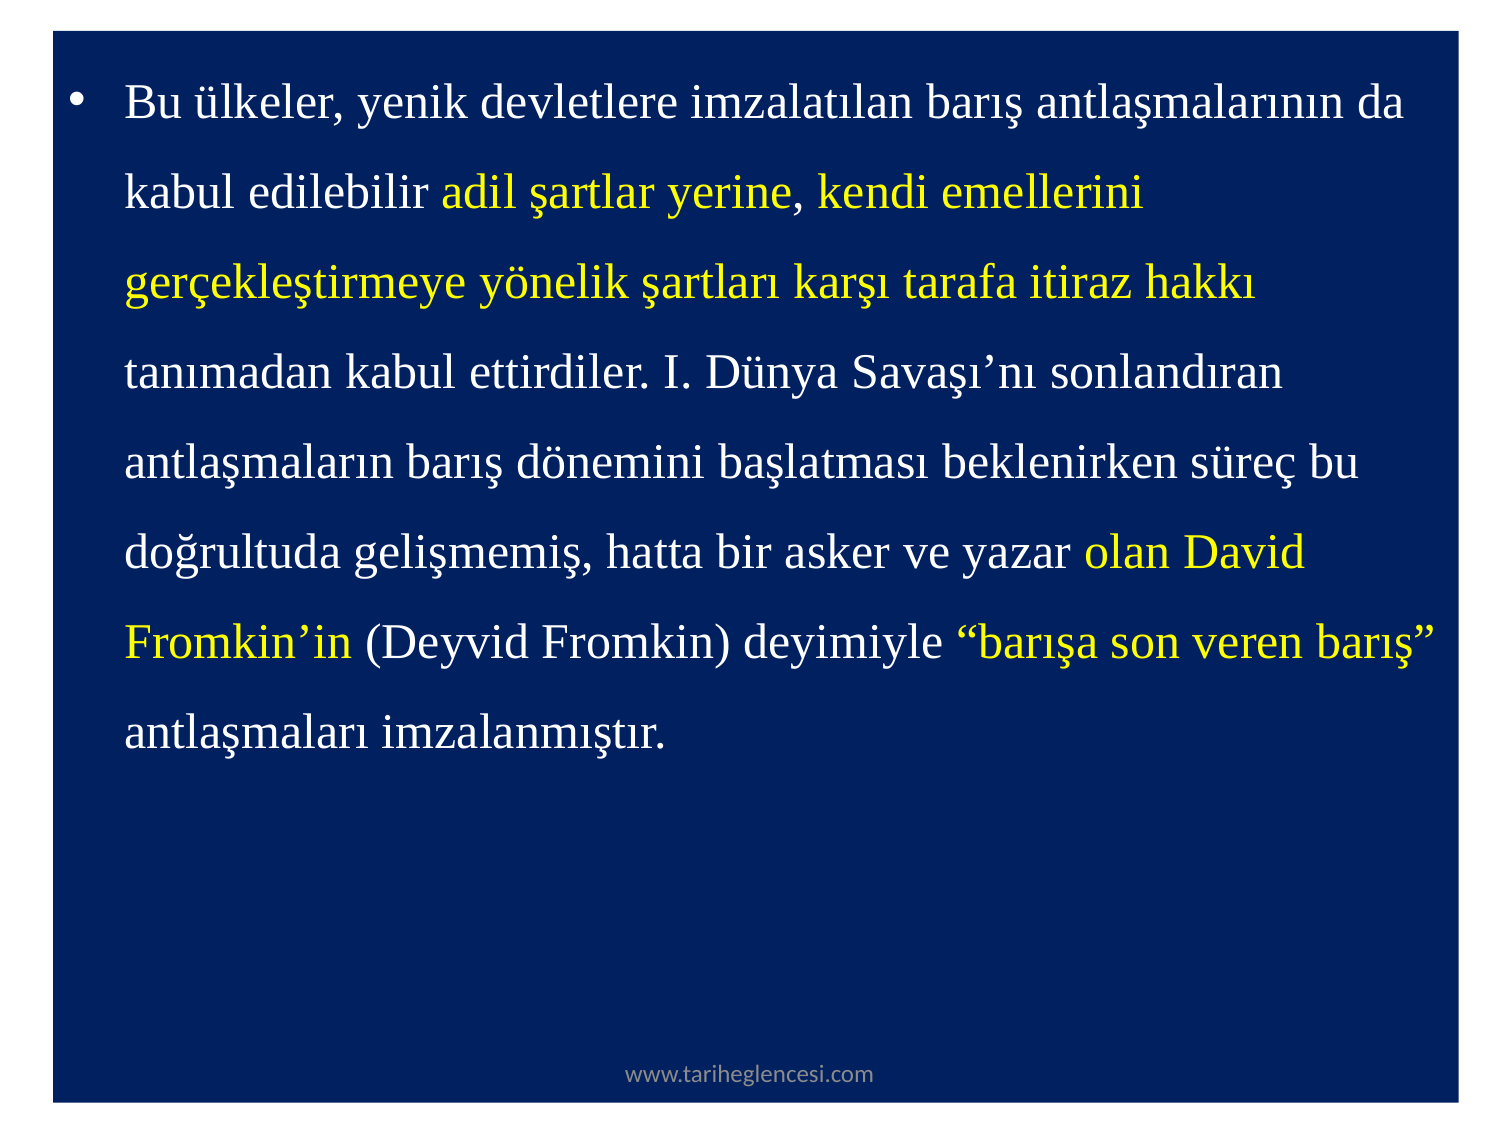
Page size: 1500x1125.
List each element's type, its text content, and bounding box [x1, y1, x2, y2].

list Bu ülkeler, yenik devletlere imzalatılan barış antlaşmalarının da kabul edilebilir adil şartlar yerine, kendi emellerini gerçekleştirmeye yönelik şartları karşı tarafa itiraz hakkı tanımadan kabul ettirdiler. I. Dünya Savaşı’nı sonlandıran antlaşmaların barış dönemini başlatması beklenirken süreç bu doğrultuda gelişmemiş, hatta bir asker ve yazar olan David Fromkin’in (Deyvid Fromkin) deyimiyle “barışa son veren barış” antlaşmaları imzalanmıştır. [53, 30, 1459, 1103]
footer www.tariheglencesi.com [512, 1042, 988, 1103]
